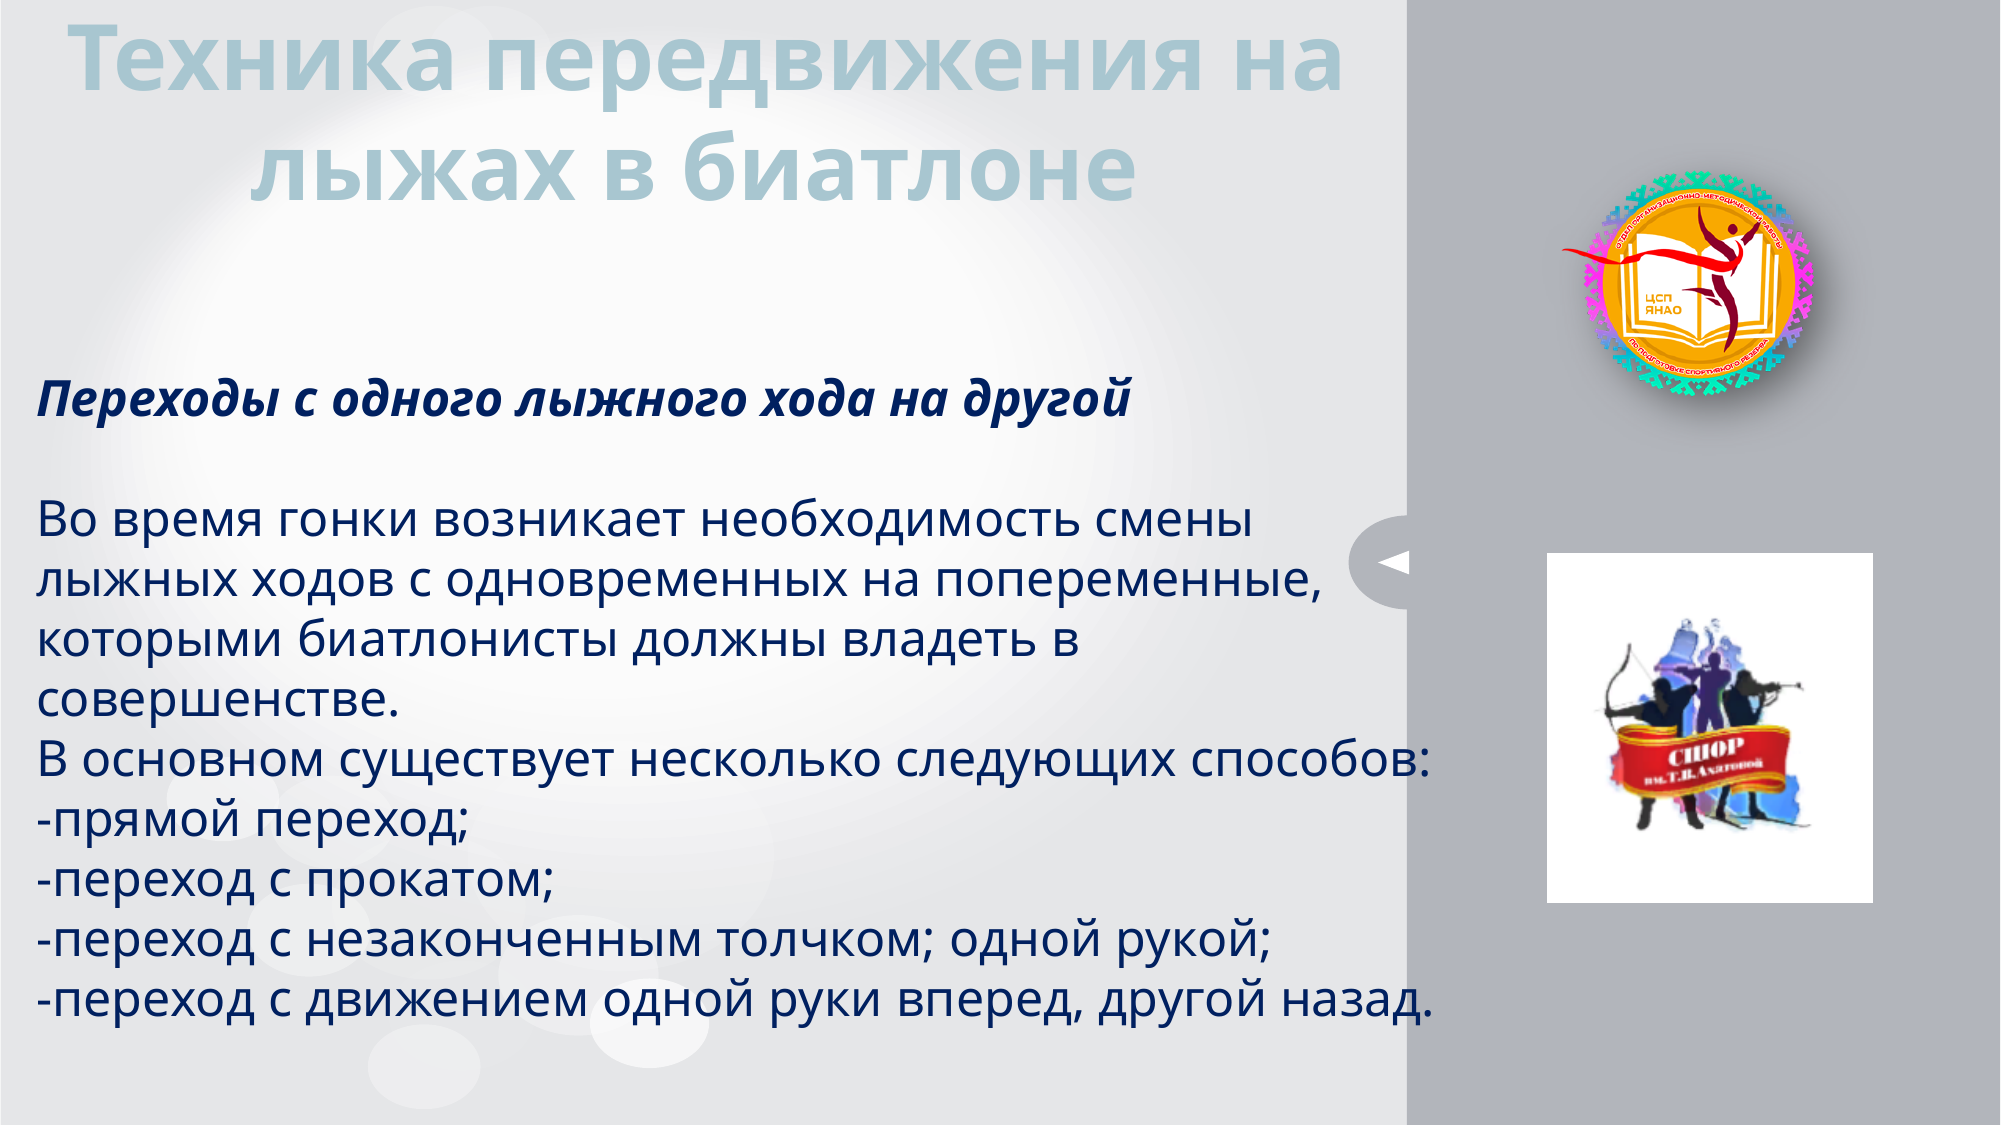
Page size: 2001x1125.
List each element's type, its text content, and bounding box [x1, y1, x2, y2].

picture [1547, 553, 1873, 903]
picture [1558, 154, 1822, 402]
subtitle Переходы с одного лыжного хода на другой Во время гонки возникает необходимость смены лыжных ходов с одновременных на попеременные, которыми биатлонисты должны владеть в совершенстве. В основном существует несколько следующих способов: -прямой переход; -переход с прокатом; -переход с незаконченным толчком; одной рукой; -переход с движением одной руки вперед, другой назад. [20, 297, 1457, 1085]
title Техника передвижения на лыжах в биатлоне [46, 0, 1369, 245]
